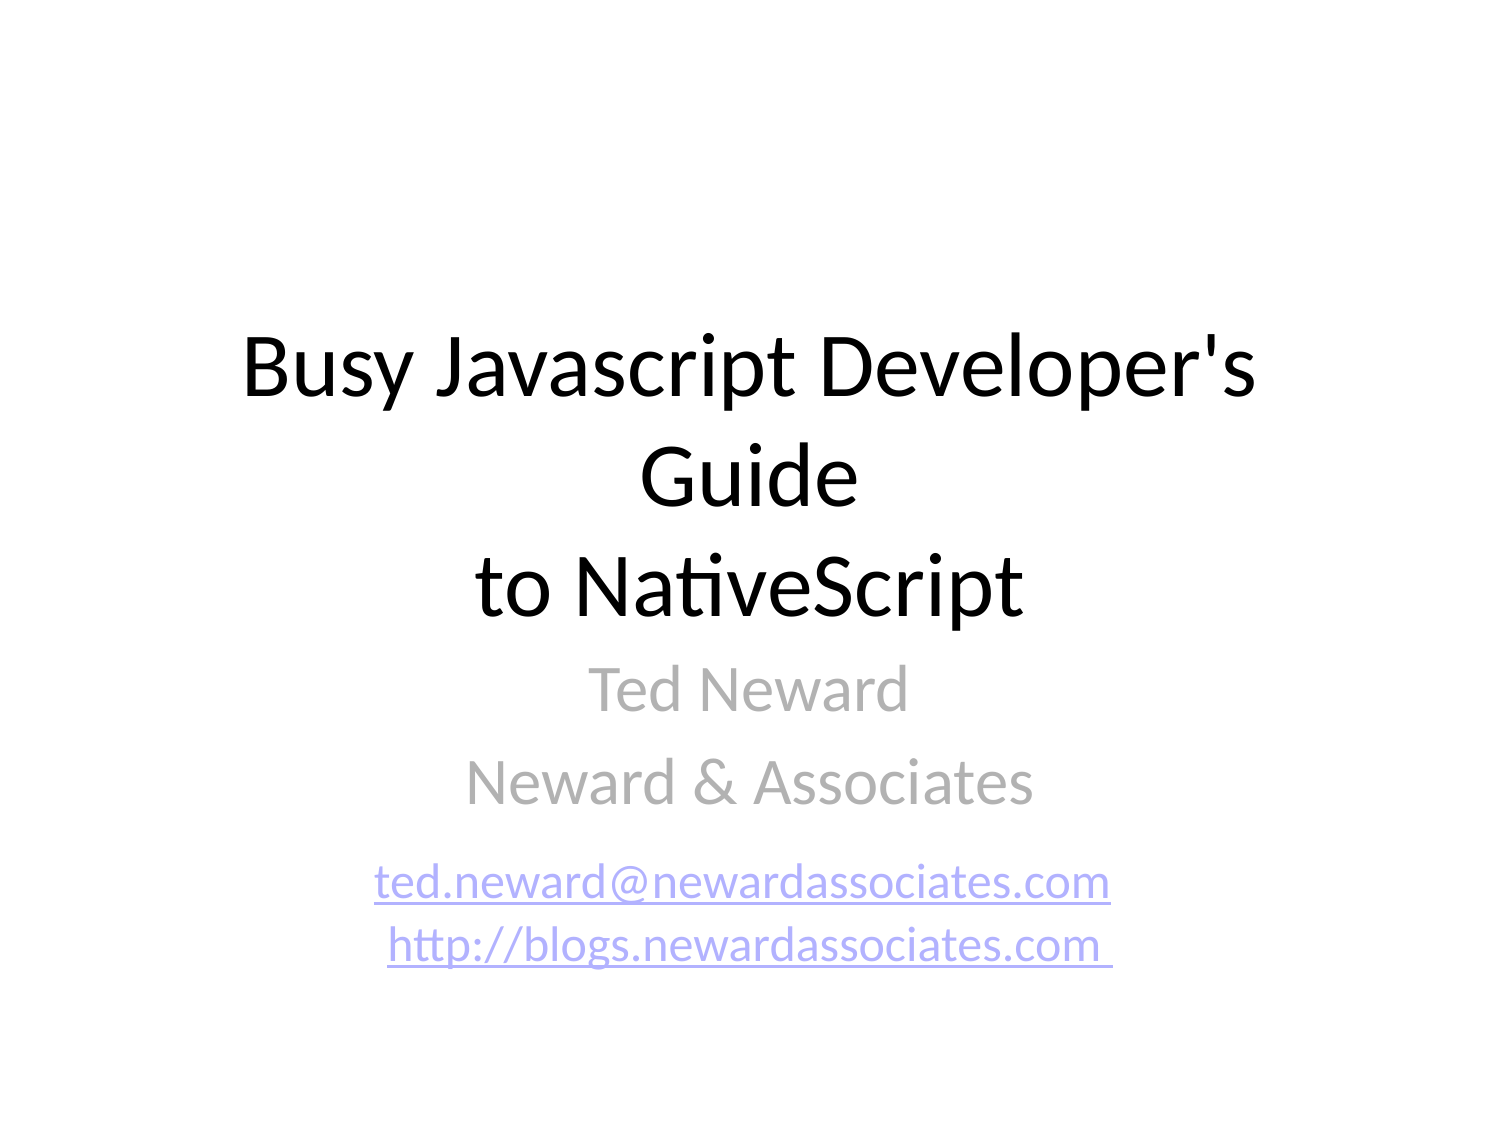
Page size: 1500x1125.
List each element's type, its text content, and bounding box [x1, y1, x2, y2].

title Busy Javascript Developer's Guide to NativeScript [112, 349, 1388, 591]
subtitle Ted Neward Neward & Associates ted.neward@newardassociates.com http://blogs.newardassociates.com [225, 637, 1275, 925]
